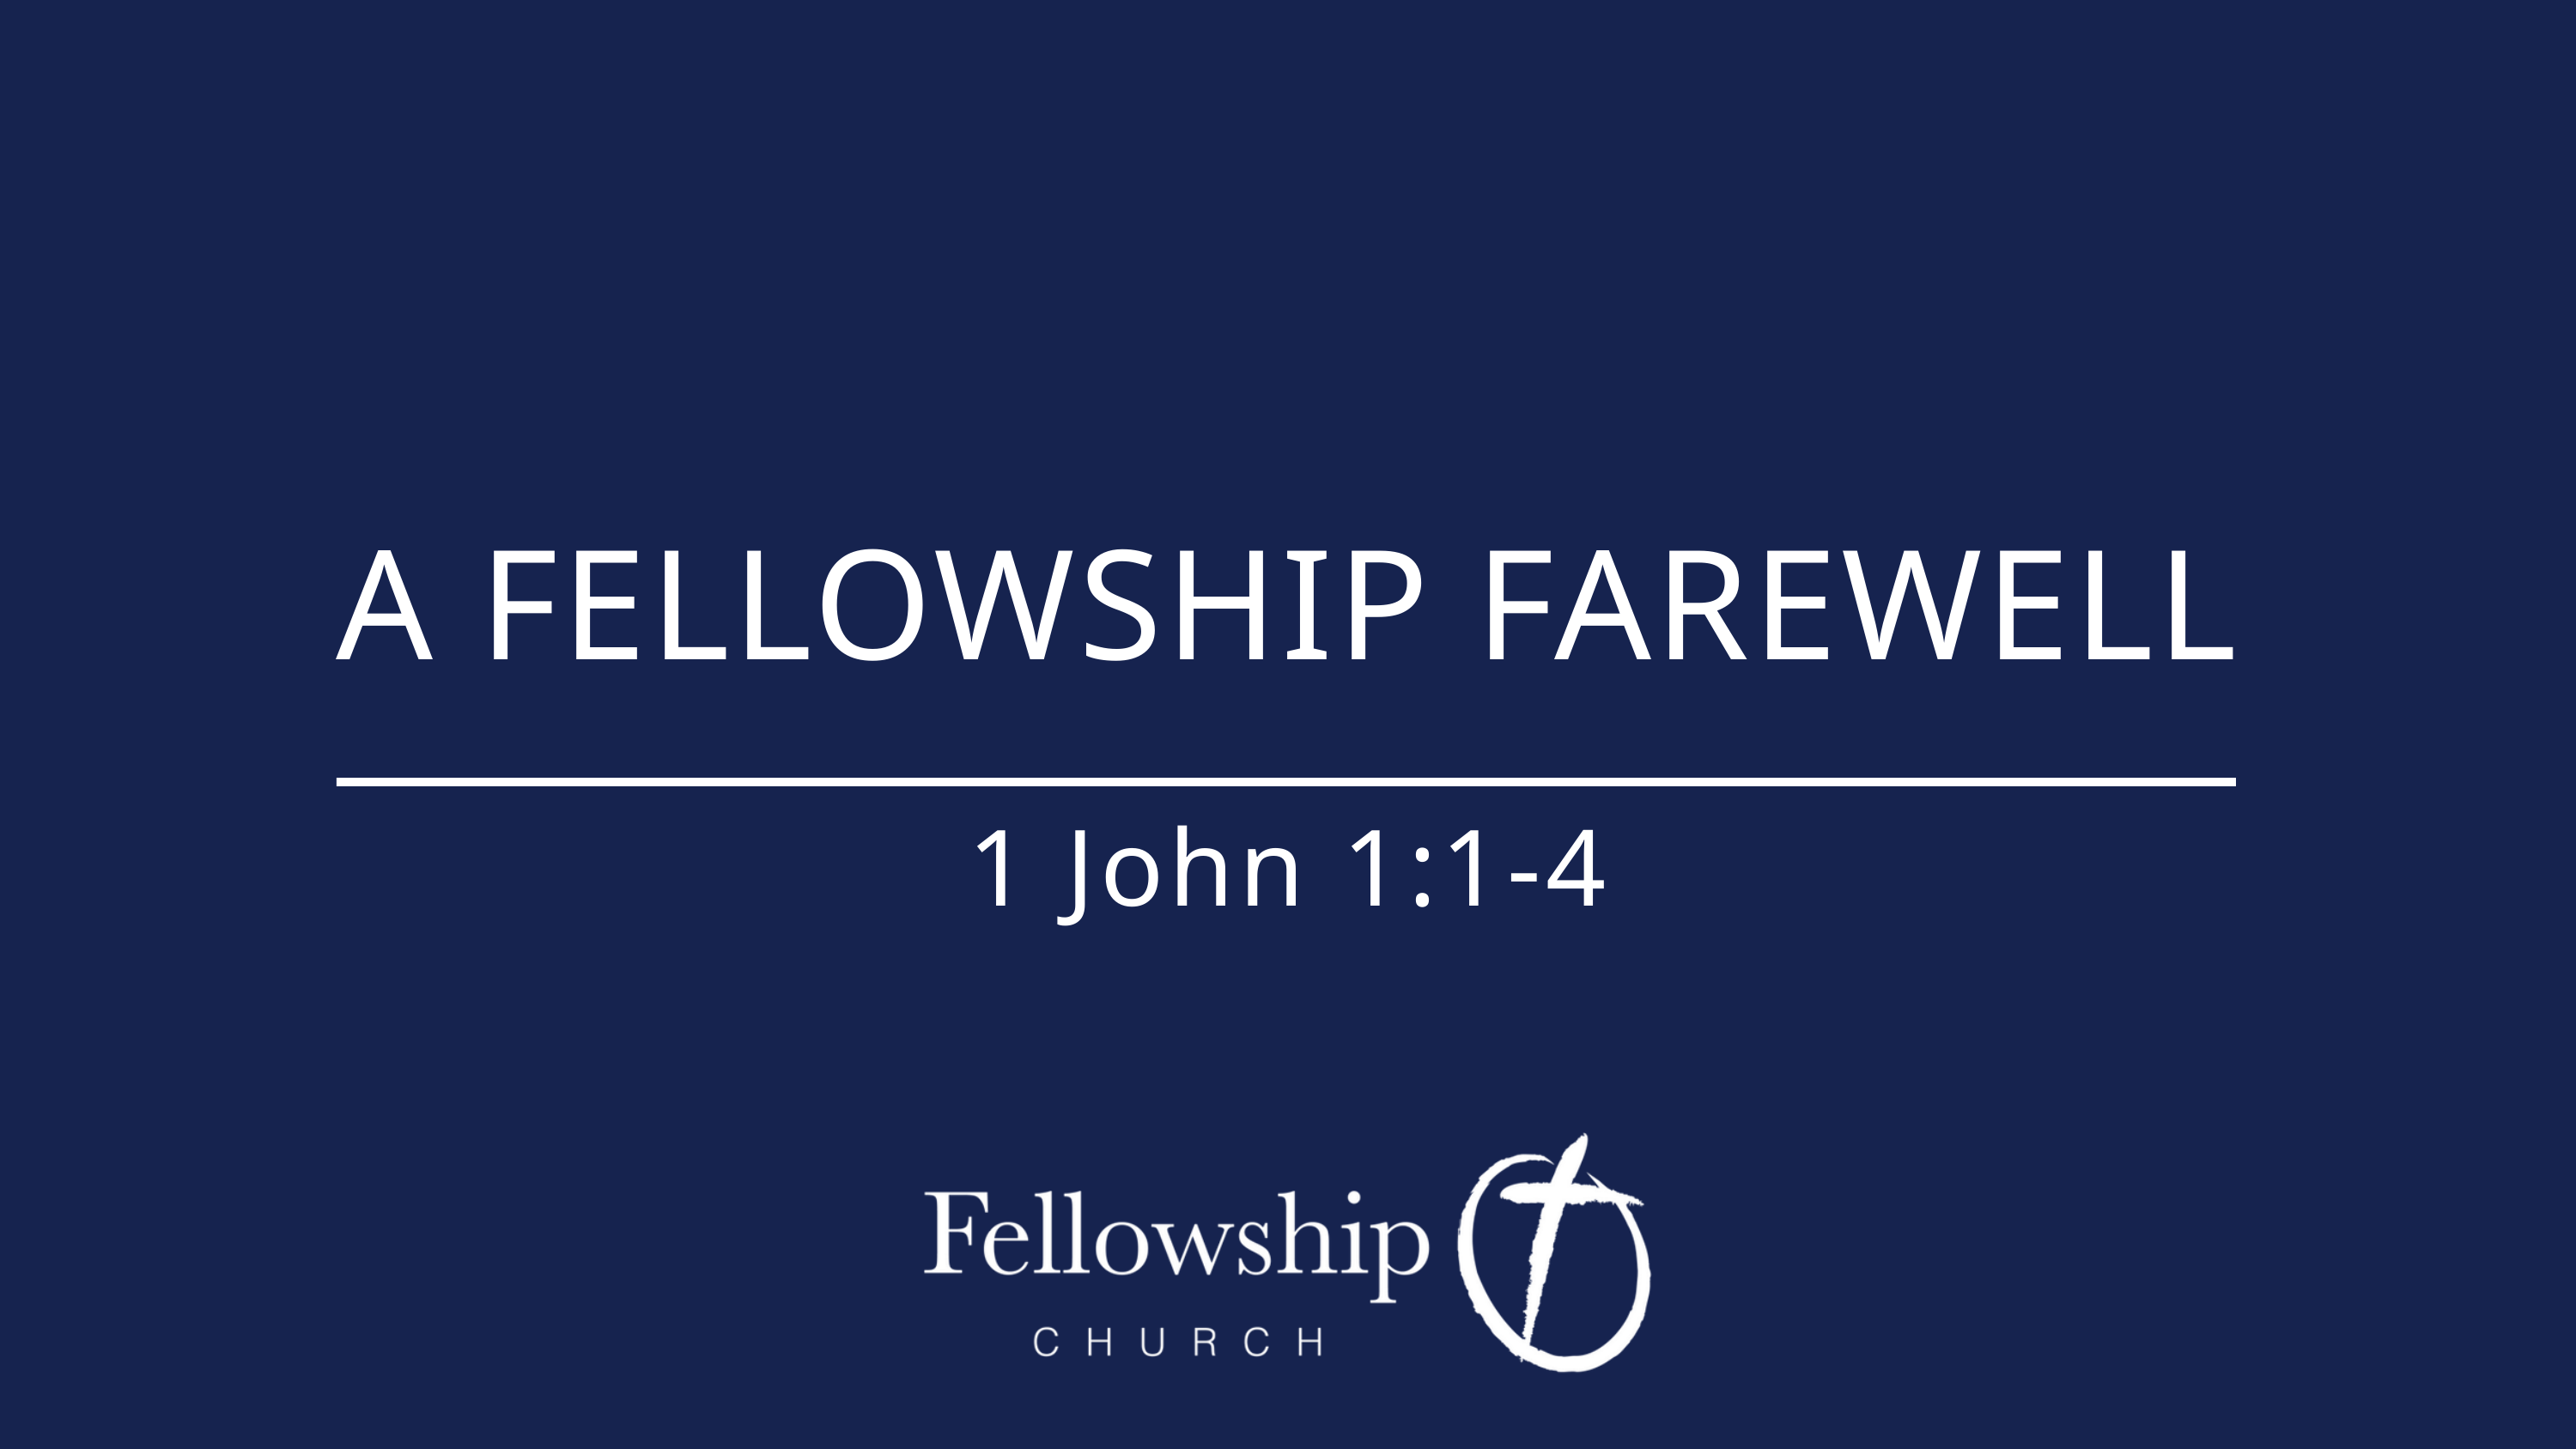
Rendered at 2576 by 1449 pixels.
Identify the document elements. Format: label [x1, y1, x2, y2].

text_box [144, 520, 2432, 928]
text_box [917, 1132, 1658, 1385]
